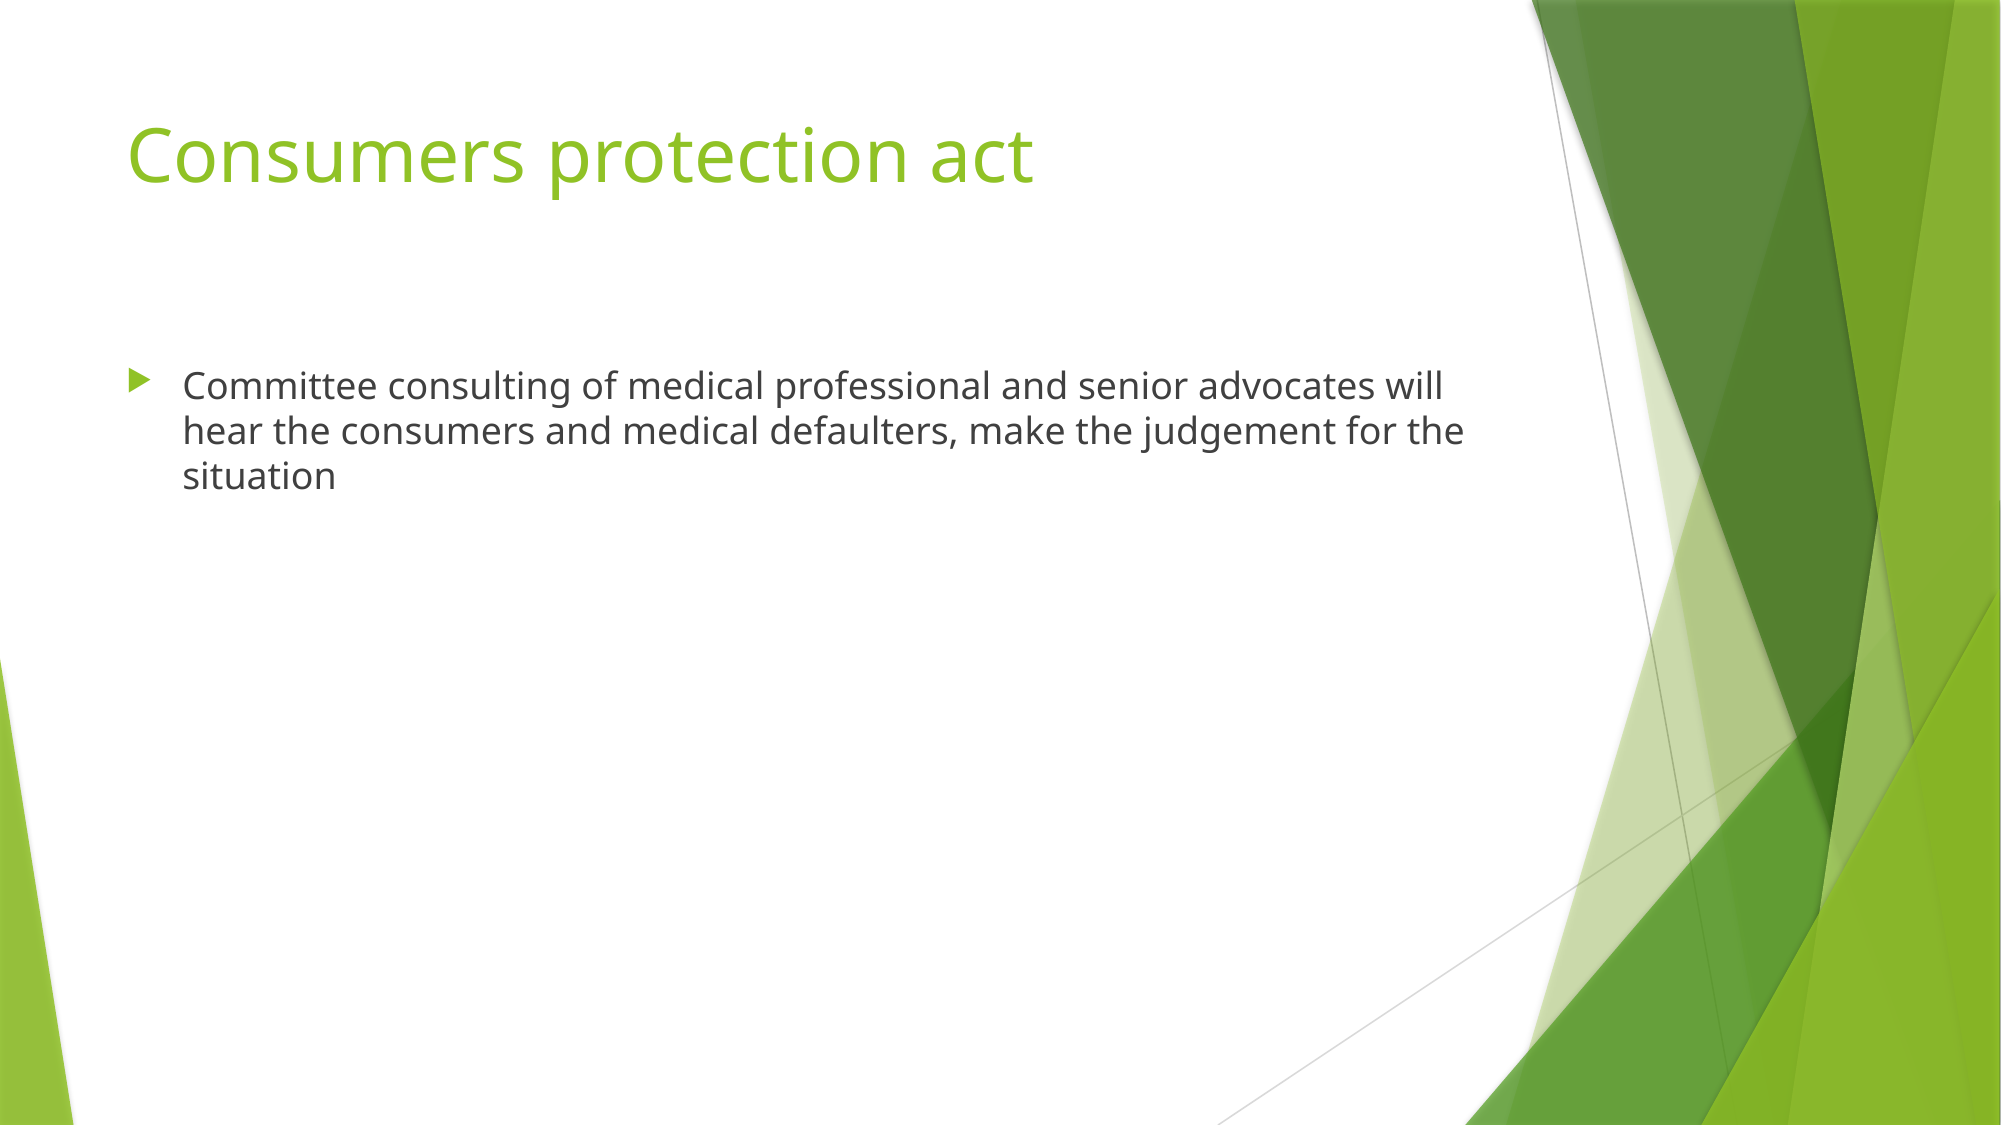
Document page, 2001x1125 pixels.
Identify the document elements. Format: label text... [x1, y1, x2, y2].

title Consumers protection act [111, 99, 1522, 317]
list Committee consulting of medical professional and senior advocates will hear the consumers and medical defaulters, make the judgement for the situation [111, 354, 1522, 992]
